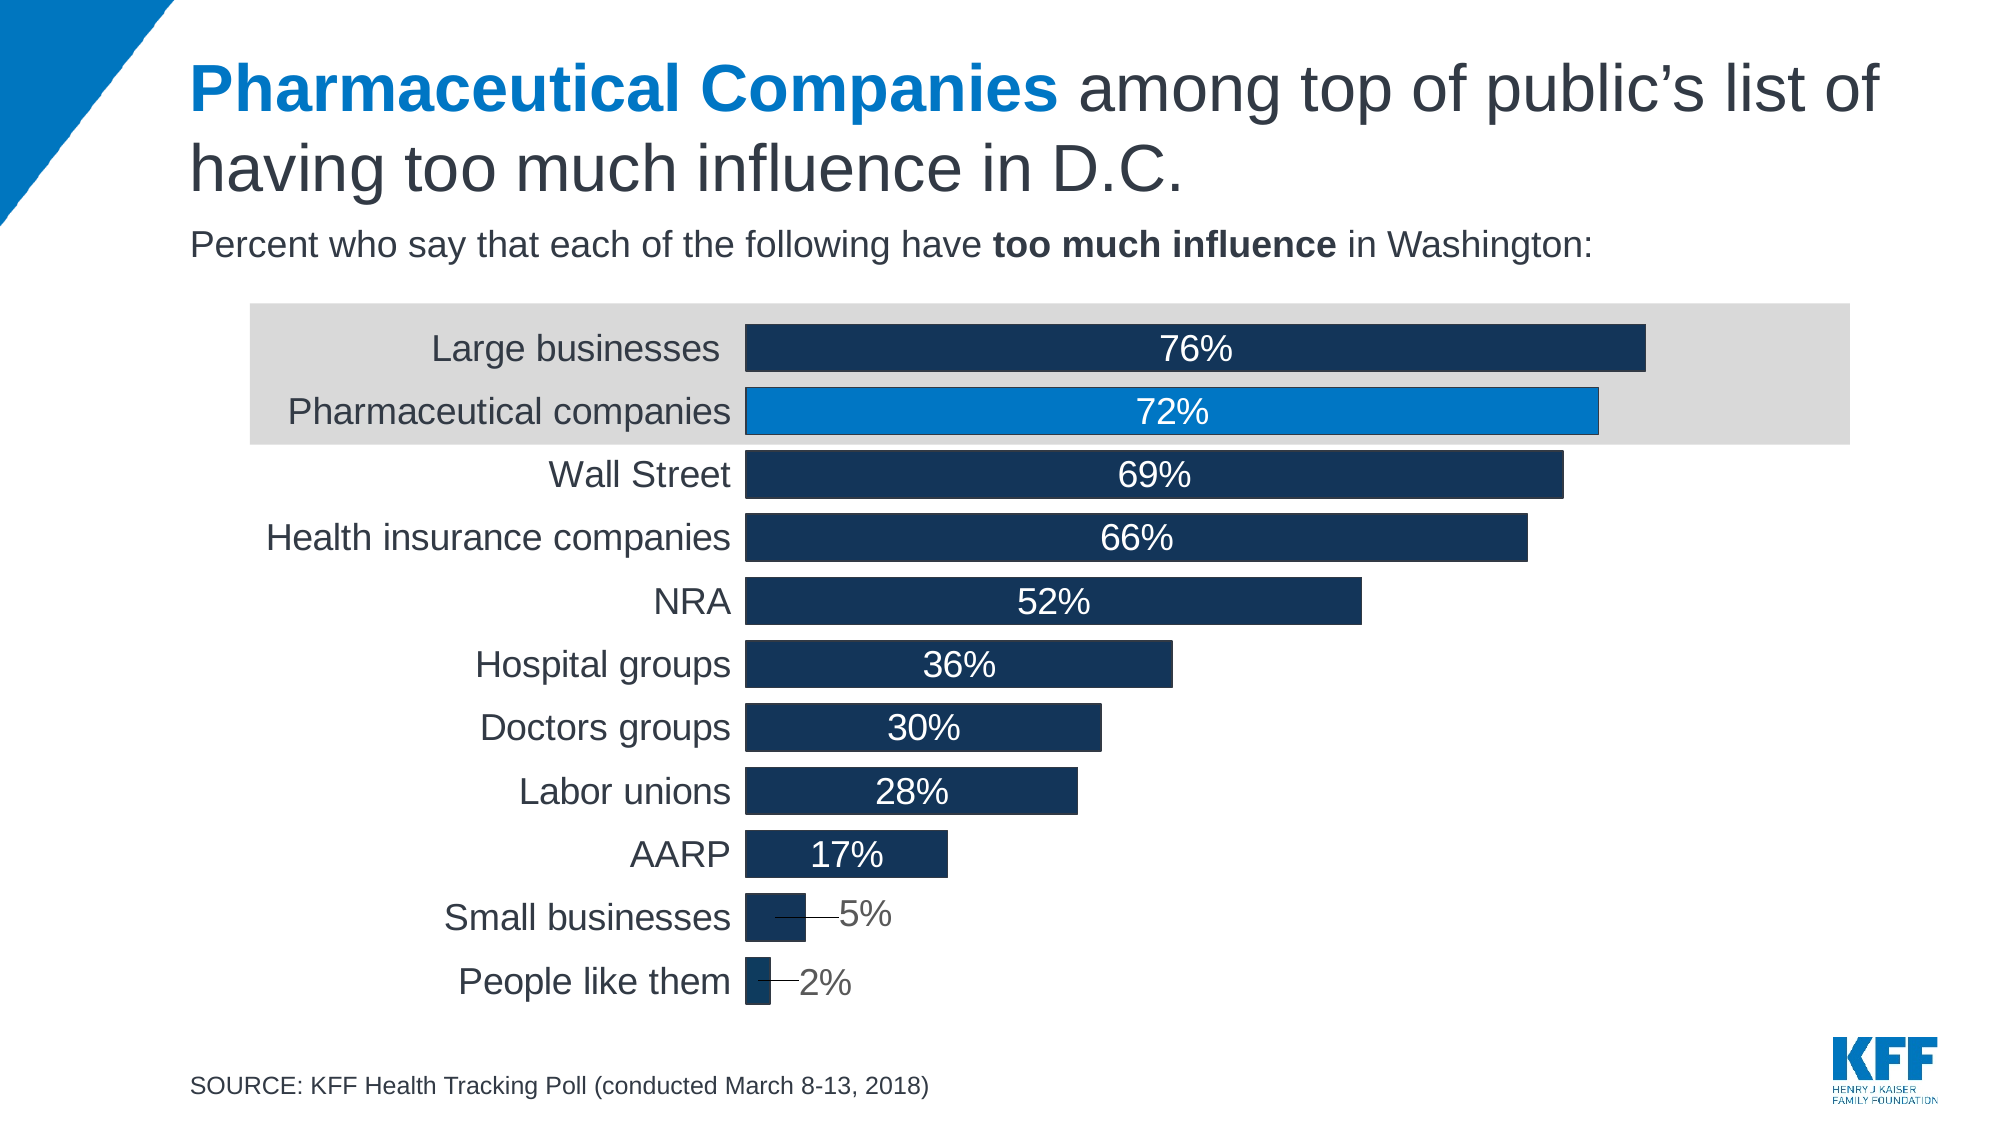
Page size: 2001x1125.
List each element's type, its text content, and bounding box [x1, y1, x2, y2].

title Pharmaceutical Companies among top of public’s list of having too much influence in D.C. [174, 37, 1913, 188]
picture [1833, 1037, 1938, 1104]
chart [174, 302, 1938, 1017]
text_box Percent who say that each of the following have too much influence in Washington: [174, 212, 1696, 273]
list SOURCE: KFF Health Tracking Poll (conducted March 8-13, 2018) [174, 1026, 1523, 1107]
picture [0, 0, 186, 247]
